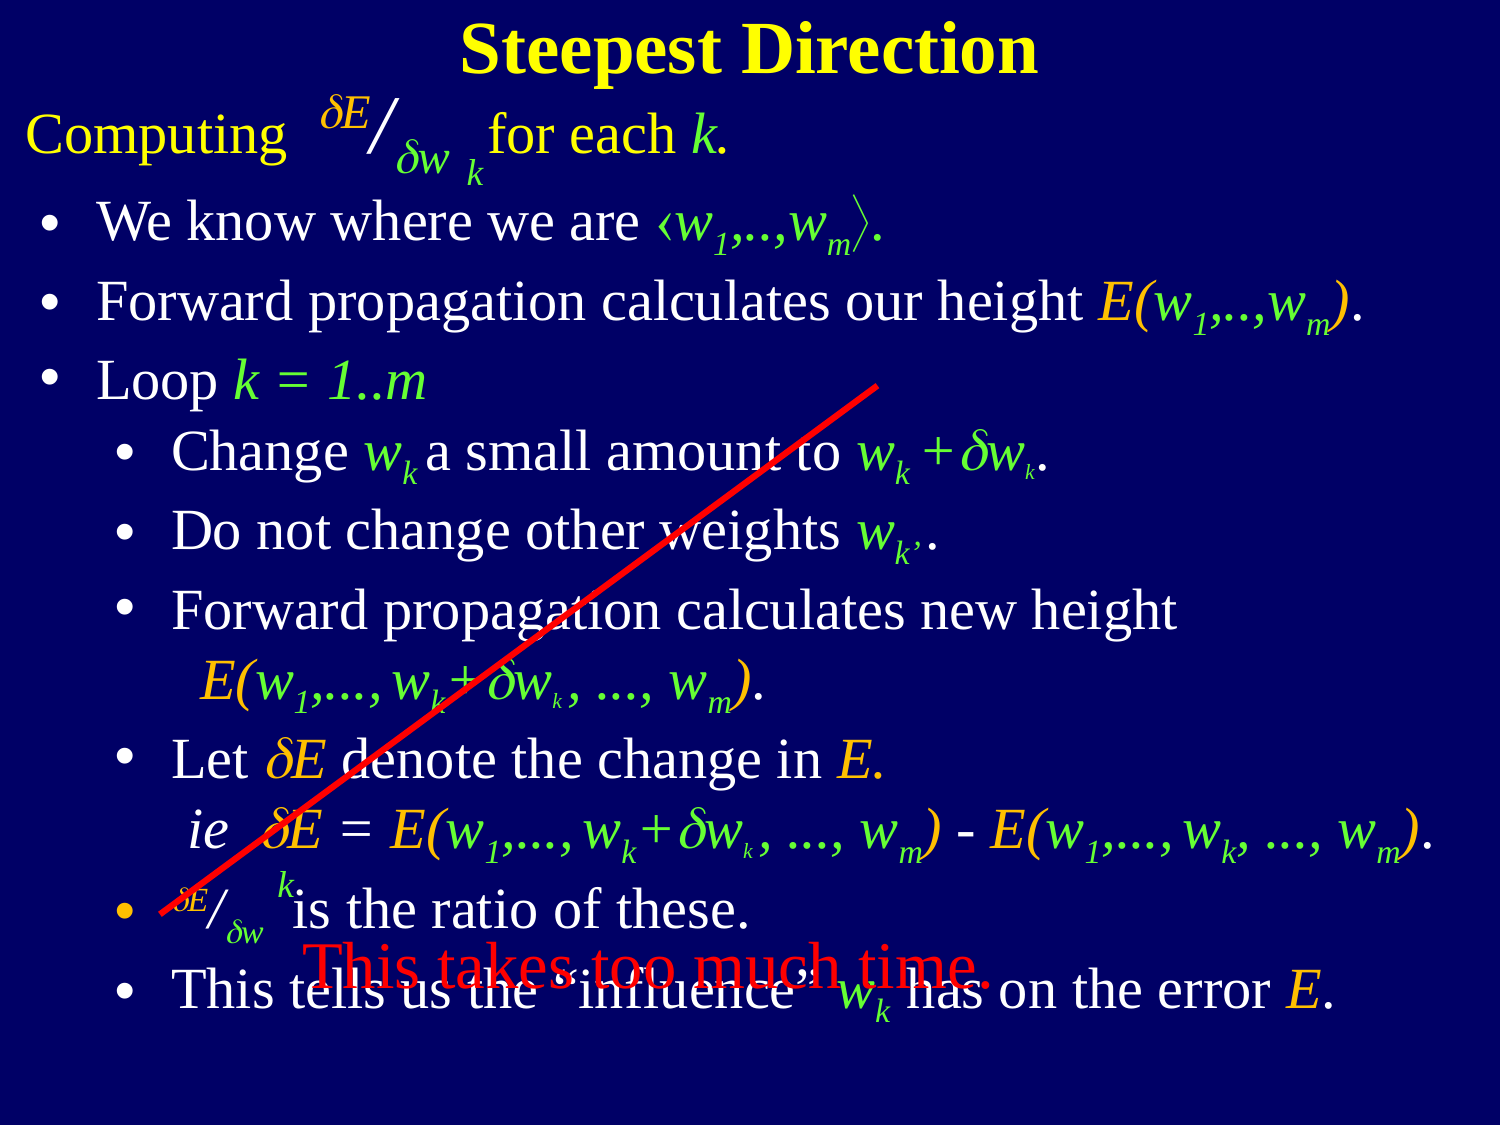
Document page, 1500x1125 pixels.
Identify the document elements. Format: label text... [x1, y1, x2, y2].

text_box Steepest Direction [112, 0, 1388, 60]
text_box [162, 387, 1051, 1011]
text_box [0, 62, 1500, 202]
text_box We know where we are w1,..,wm. Forward propagation calculates our height E(w1,..,wm). Loop k = 1..m Change wk a small amount to wk +wk. Do not change other weights wk’ . Forward propagation calculates new height E(w1,..., wk+wk , ..., wm). Let E denote the change in E. ie E = E(w1,..., wk+wk , ..., wm) - E(w1,..., wk, ..., wm). E/w is the ratio of these. This tells us the “influence” wk has on the error E. [0, 210, 1500, 1037]
